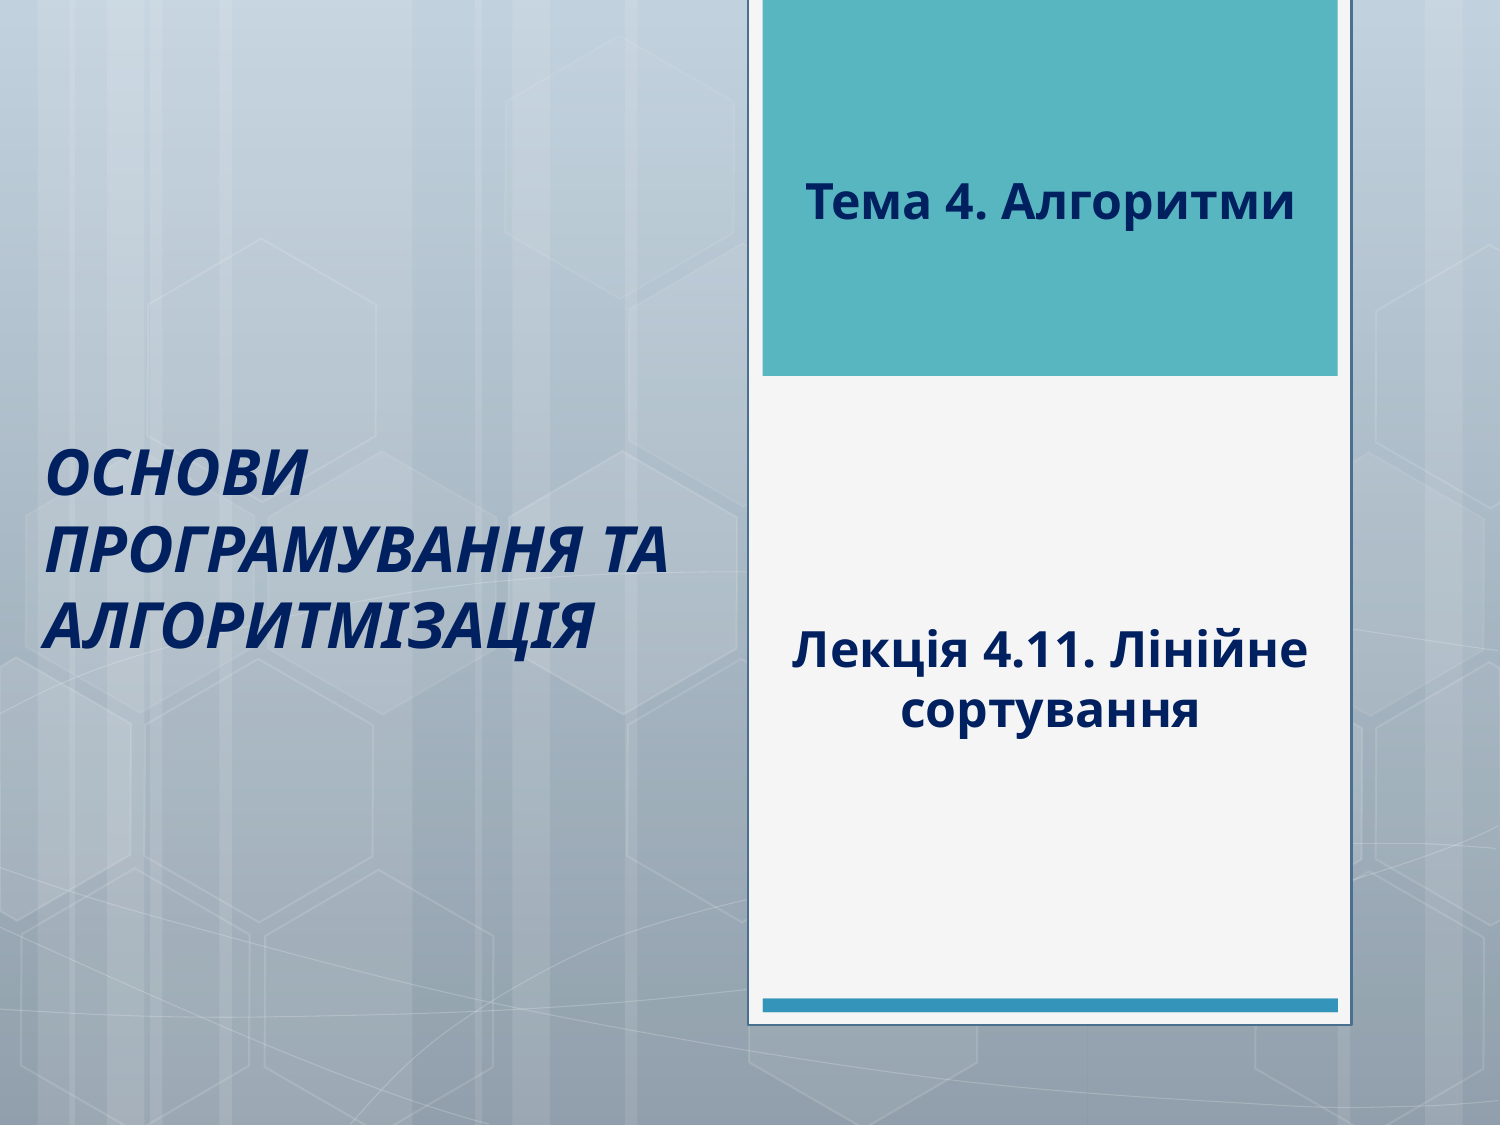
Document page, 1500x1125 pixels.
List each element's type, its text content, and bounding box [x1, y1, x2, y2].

title ОСНОВИ ПРОГРАМУВАННЯ ТА АЛГОРИТМІЗАЦІЯ [29, 420, 774, 669]
text_box Тема 4. Алгоритми [761, 162, 1341, 291]
subtitle Лекція 4.11. Лінійне сортування [761, 609, 1341, 817]
